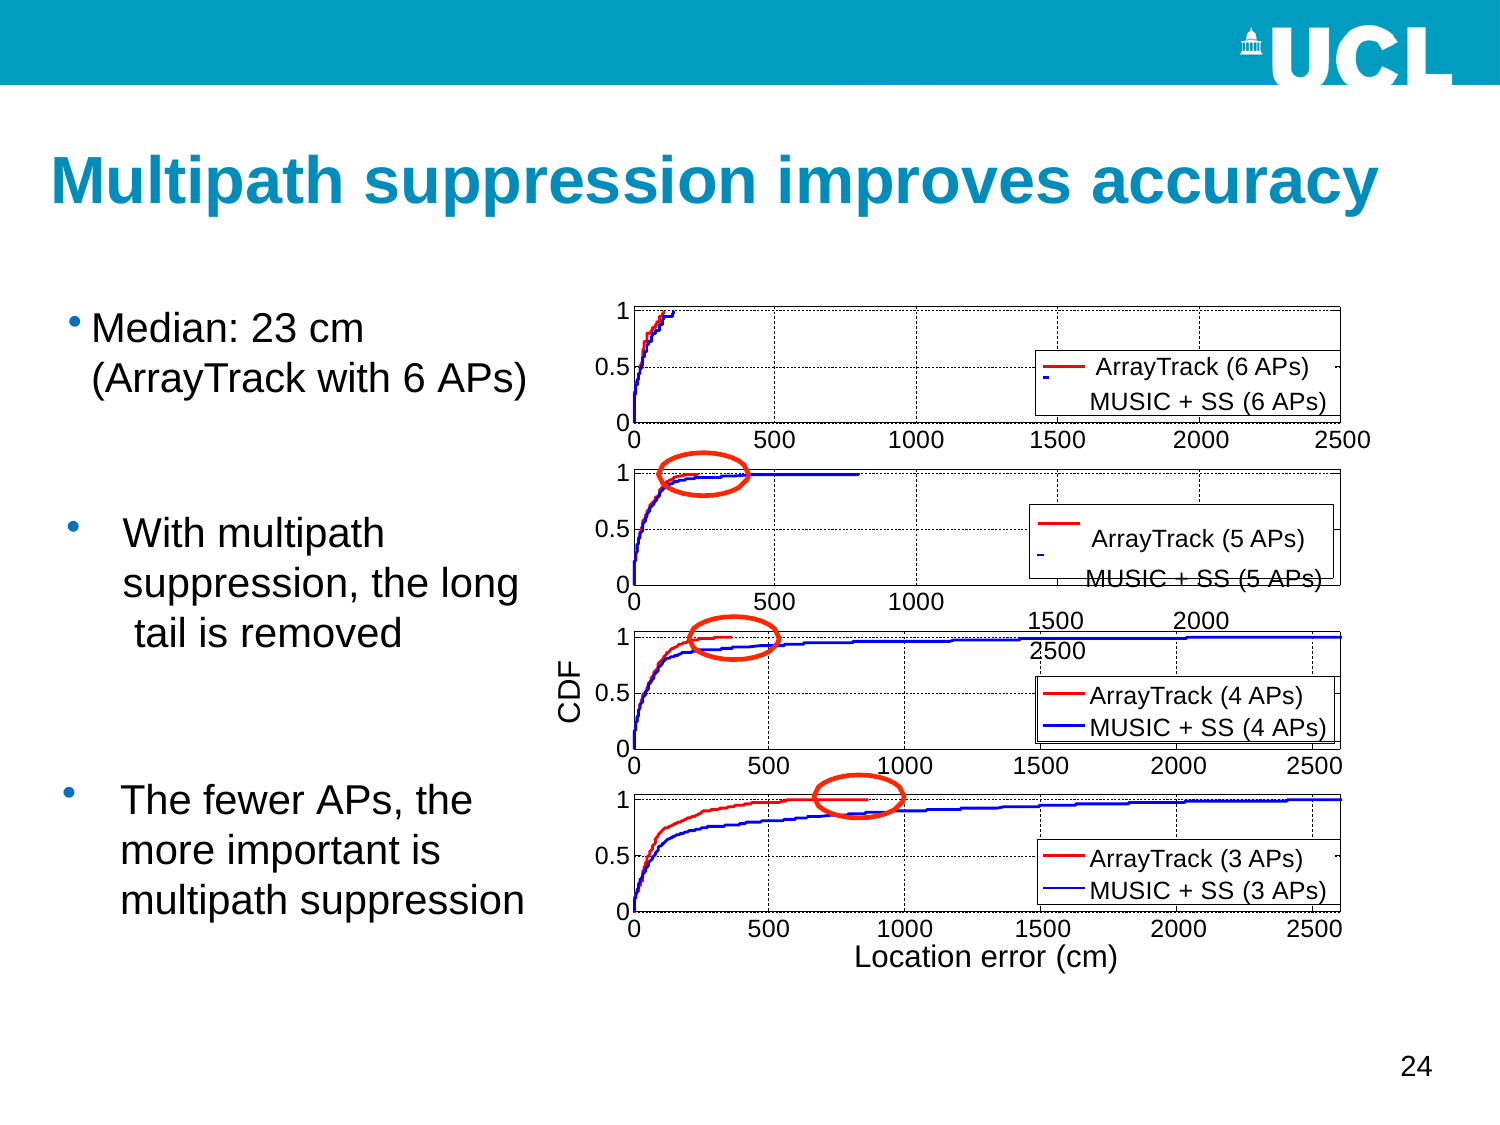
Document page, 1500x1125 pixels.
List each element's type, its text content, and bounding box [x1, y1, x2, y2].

text_box Median: 23 cm (ArrayTrack with 6 APs) [65, 298, 530, 402]
text_box 0 [625, 420, 644, 453]
text_box 500 [745, 912, 793, 942]
text_box With multipath suppression, the long tail is removed [64, 503, 521, 657]
text_box 1 [613, 291, 633, 325]
text_box 0 [613, 730, 633, 763]
text_box [632, 874, 645, 914]
text_box [642, 310, 664, 356]
text_box ArrayTrack (4 APs) MUSIC + SS (4 APs) [1037, 676, 1341, 742]
text_box 1000 [885, 423, 947, 453]
text_box 1000 [874, 750, 936, 780]
text_box 1 [613, 618, 633, 651]
text_box 0 [613, 403, 633, 437]
text_box 0 [625, 914, 644, 942]
text_box 500 [751, 423, 799, 453]
text_box [813, 774, 905, 818]
text_box 1500 2000 2500 [1027, 420, 1372, 453]
text_box 1500 2000 2500 [1010, 746, 1344, 780]
text_box 0.5 [593, 674, 633, 707]
text_box [639, 637, 1342, 709]
title Multipath suppression improves accuracy [48, 134, 1386, 325]
text_box [688, 616, 780, 660]
text_box 0 [613, 892, 633, 926]
text_box 0 [625, 582, 644, 616]
text_box 0 [625, 746, 644, 780]
picture [0, 0, 1500, 85]
text_box [634, 708, 640, 750]
text_box 0.5 [593, 510, 633, 543]
text_box [634, 473, 859, 586]
text_box ArrayTrack (3 APs) MUSIC + SS (3 APs) [1037, 838, 1341, 905]
text_box The fewer APs, the more important is multipath suppression [60, 770, 528, 923]
text_box [658, 452, 749, 496]
text_box ArrayTrack (6 APs) MUSIC + SS (6 APs) [1035, 350, 1341, 416]
text_box 1 [613, 780, 633, 814]
text_box 0 [613, 566, 633, 599]
text_box [658, 641, 696, 666]
text_box ArrayTrack (5 APs) MUSIC + SS (5 APs) 1500 2000 2500 [1027, 498, 1372, 665]
text_box Location error (cm) [852, 934, 1121, 974]
text_box [634, 310, 674, 423]
text_box [888, 799, 1342, 814]
text_box CDF [553, 657, 589, 727]
text_box 500 [745, 750, 793, 780]
text_box 1000 [885, 586, 947, 616]
text_box 0.5 [593, 347, 633, 381]
text_box 1 [613, 454, 633, 487]
text_box 500 [751, 586, 799, 616]
text_box 0.5 [593, 836, 633, 870]
slide_number 24 [1396, 1047, 1437, 1125]
text_box [642, 799, 829, 873]
text_box [635, 706, 673, 749]
text_box [634, 816, 807, 899]
text_box 1000 1500 2000 2500 [874, 909, 1344, 942]
